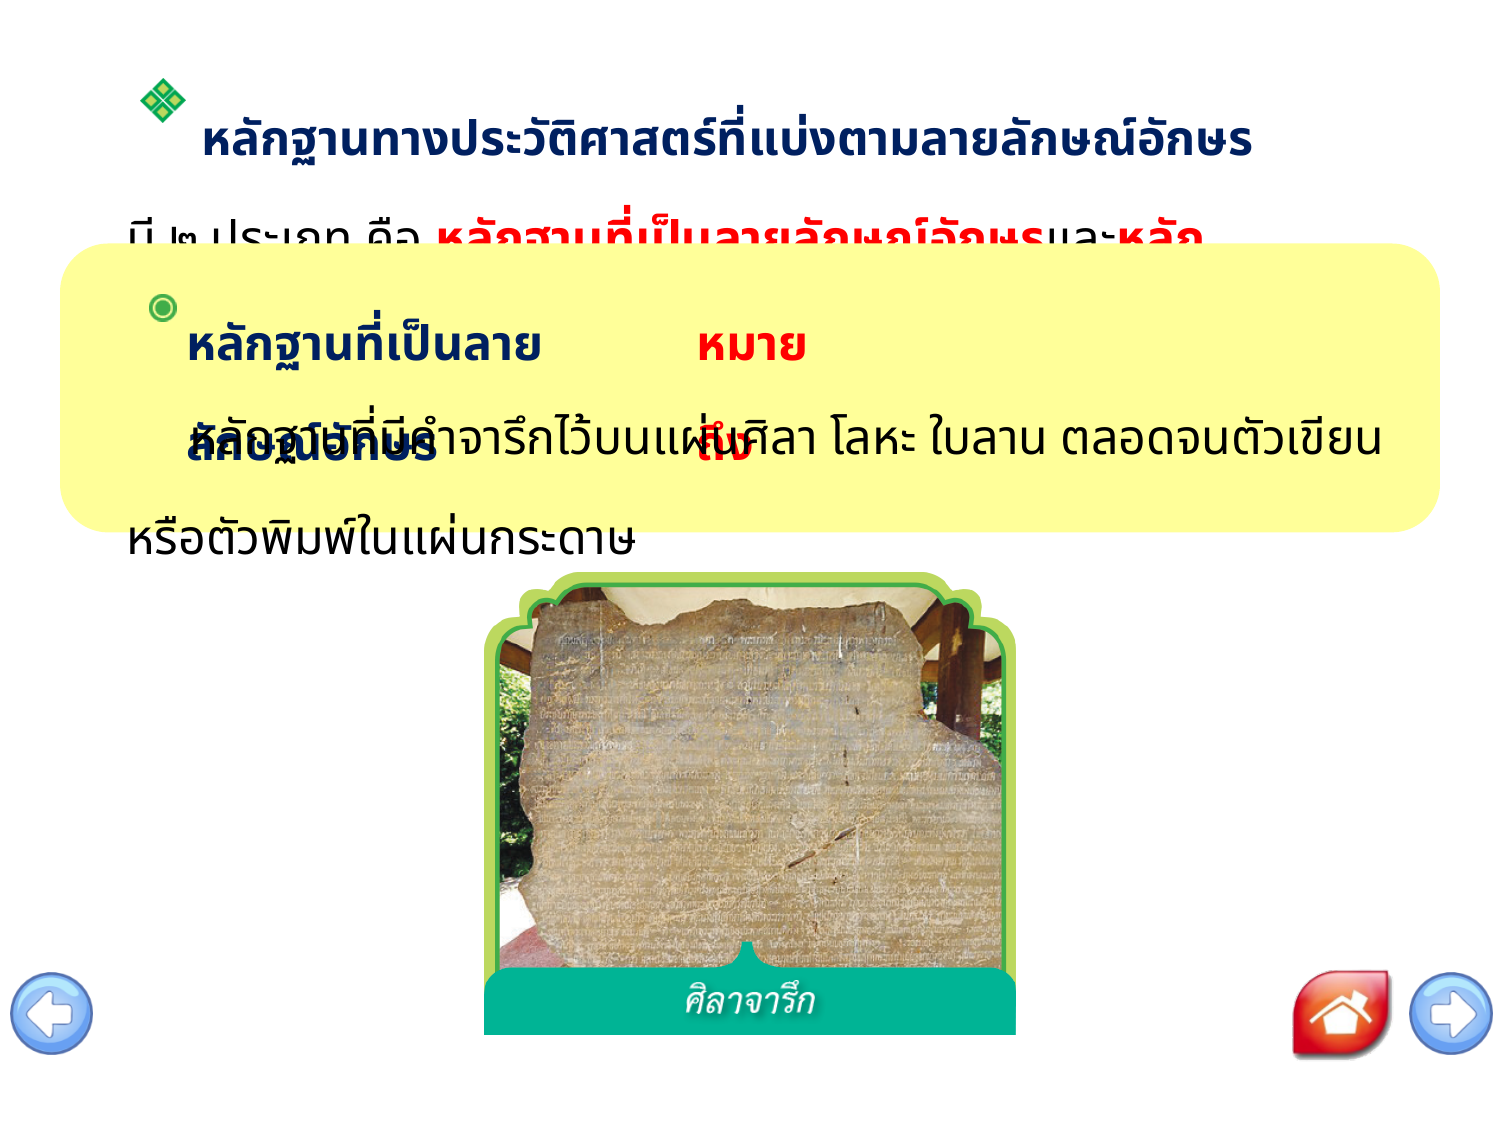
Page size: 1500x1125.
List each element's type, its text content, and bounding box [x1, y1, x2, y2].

picture [1409, 972, 1493, 1056]
picture [483, 572, 1017, 1036]
text_box หมายถึง [681, 294, 869, 389]
picture [1279, 955, 1400, 1068]
picture [10, 971, 94, 1056]
picture [149, 294, 177, 322]
text_box หลักฐานทางประวัติศาสตร์ที่แบ่งตามลายลักษณ์อักษร มี ๒ ประเภท คือ หลักฐานที่เป็นลายลักษณ์อักษรและหลักฐานที่ไม่เป็นลายลักษณ์อักษร [112, 90, 1293, 241]
text_box [57, 241, 1443, 535]
text_box หลักฐานที่มีคำจารึกไว้บนแผ่นศิลา โลหะ ใบลาน ตลอดจนตัวเขียนหรือตัวพิมพ์ในแผ่นกระดาษ [112, 389, 1440, 604]
picture [140, 78, 186, 123]
text_box หลักฐานที่เป็นลายลักษณ์อักษร [171, 294, 681, 389]
